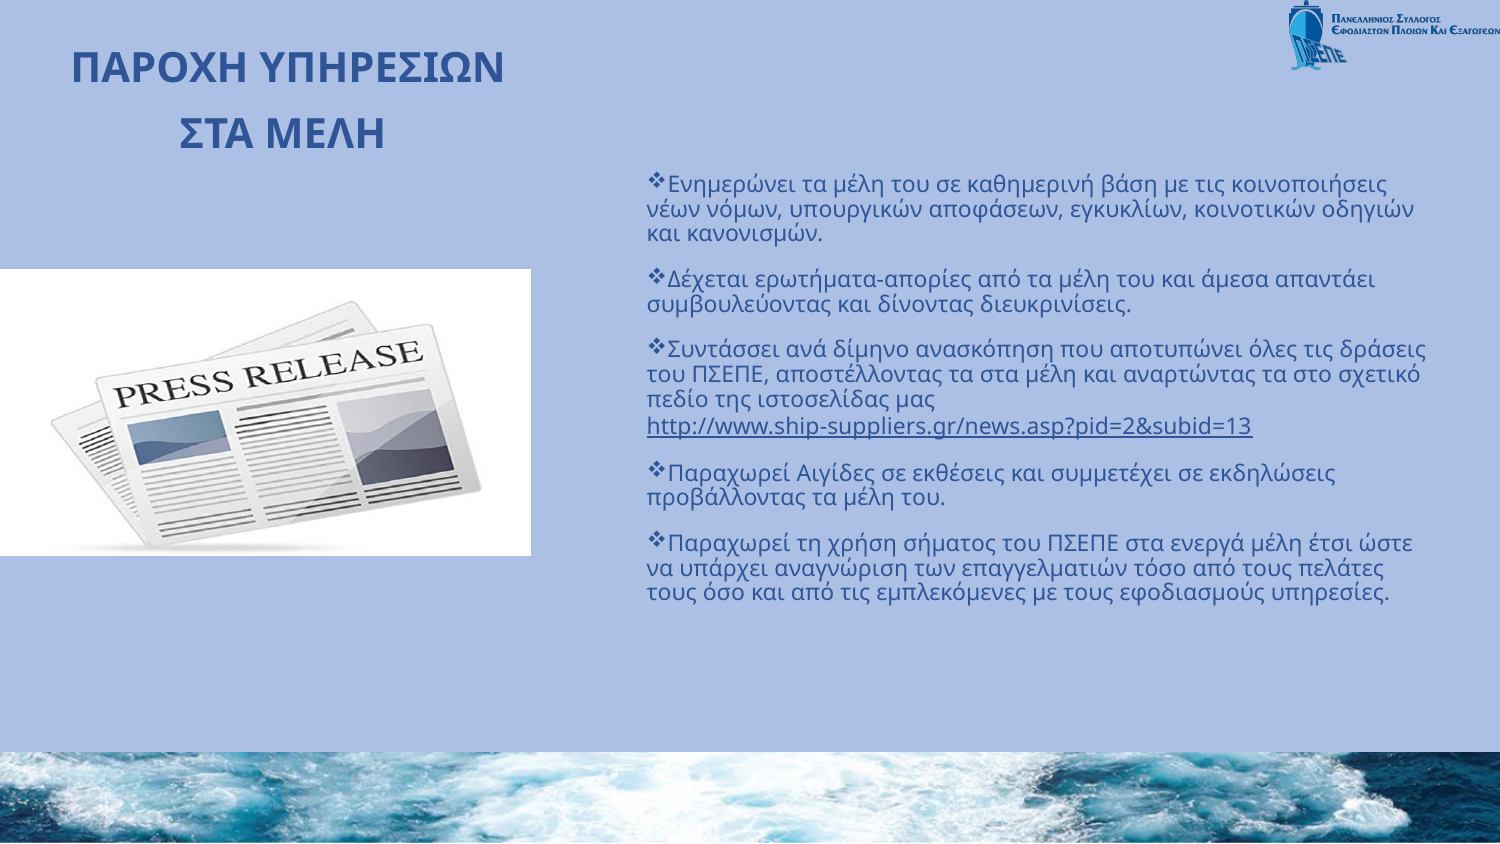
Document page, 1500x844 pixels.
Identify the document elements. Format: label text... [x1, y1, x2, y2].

text_box ΠΑΡΟΧΗ ΥΠΗΡΕΣΙΩΝ ΣΤΑ ΜΕΛΗ [0, 69, 688, 166]
picture [0, 269, 531, 556]
text_box Ενημερώνει τα μέλη του σε καθημερινή βάση με τις κοινοποιήσεις νέων νόμων, υπουργικών αποφάσεων, εγκυκλίων, κοινοτικών οδηγιών και κανονισμών. Δέχεται ερωτήματα-απορίες από τα μέλη του και άμεσα απαντάει συμβουλεύοντας και δίνοντας διευκρινίσεις. Συντάσσει ανά δίμηνο ανασκόπηση που αποτυπώνει όλες τις δράσεις του ΠΣΕΠΕ, αποστέλλοντας τα στα μέλη και αναρτώντας τα στο σχετικό πεδίο της ιστοσελίδας μας http://www.ship-suppliers.gr/news.asp?pid=2&subid=13 Παραχωρεί Αιγίδες σε εκθέσεις και συμμετέχει σε εκδηλώσεις προβάλλοντας τα μέλη του. Παραχωρεί τη χρήση σήματος του ΠΣΕΠΕ στα ενεργά μέλη έτσι ώστε να υπάρχει αναγνώριση των επαγγελματιών τόσο από τους πελάτες τους όσο και από τις εμπλεκόμενες με τους εφοδιασμούς υπηρεσίες. [631, 165, 1443, 673]
text_box [725, 396, 994, 666]
picture [1289, 0, 1500, 70]
picture [0, 752, 1500, 844]
